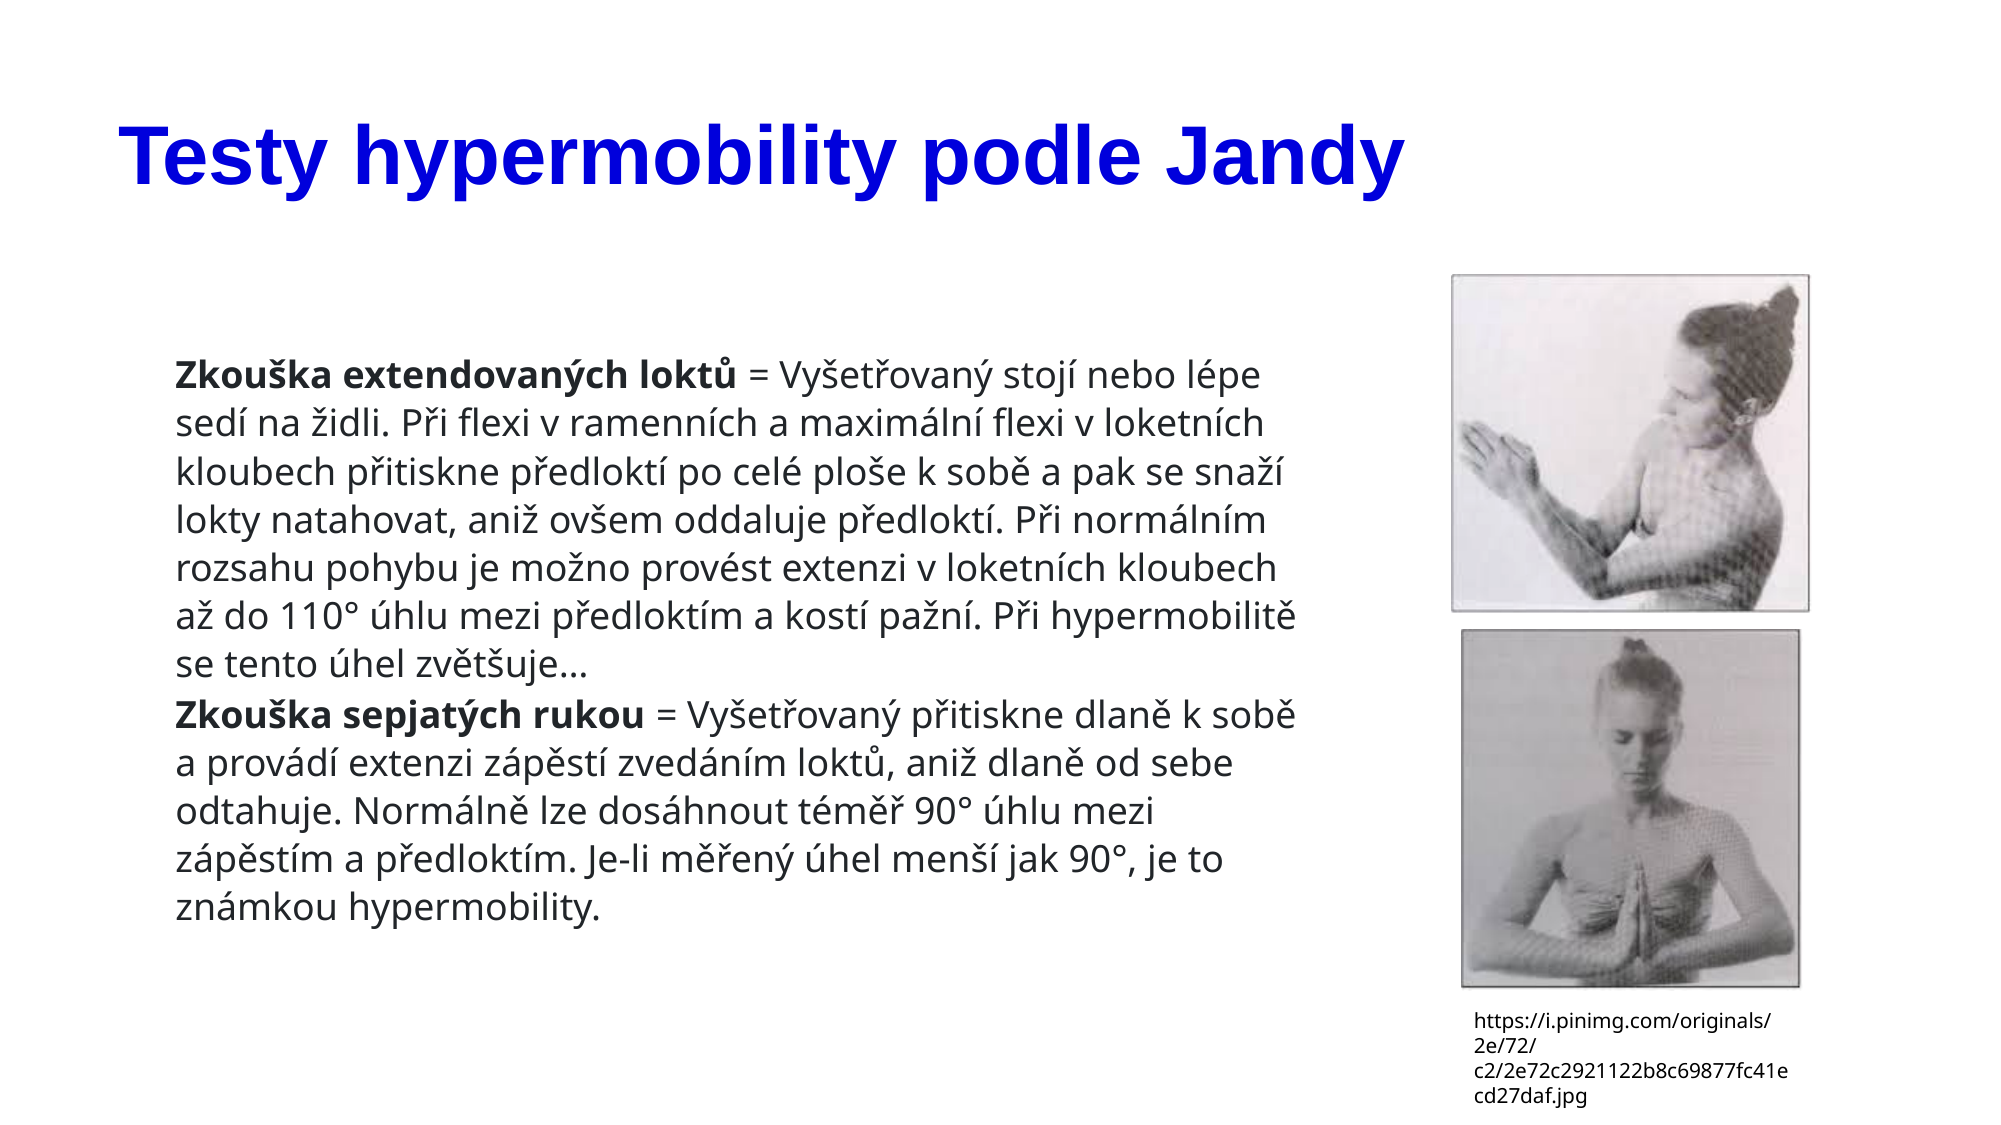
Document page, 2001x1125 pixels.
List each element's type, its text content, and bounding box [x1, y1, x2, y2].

text_box https://i.pinimg.com/originals/2e/72/c2/2e72c2921122b8c69877fc41ecd27daf.jpg [1459, 999, 1805, 1115]
list Zkouška extendovaných loktů = Vyšetřovaný stojí nebo lépe sedí na židli. Při flexi v ramenních a maximální flexi v loketních kloubech přitiskne předloktí po celé ploše k sobě a pak se snaží lokty natahovat, aniž ovšem oddaluje předloktí. Při normálním rozsahu pohybu je možno provést extenzi v loketních kloubech až do 110° úhlu mezi předloktím a kostí pažní. Při hypermobilitě se tento úhel zvětšuje… Zkouška sepjatých rukou = Vyšetřovaný přitiskne dlaně k sobě a provádí extenzi zápěstí zvedáním loktů, aniž dlaně od sebe odtahuje. Normálně lze dosáhnout téměř 90° úhlu mezi zápěstím a předloktím. Je-li měřený úhel menší jak 90°, je to známkou hypermobility. [175, 348, 1307, 1046]
title Testy hypermobility podle Jandy [118, 118, 1883, 193]
picture [1461, 629, 1803, 991]
picture [1450, 274, 1813, 616]
